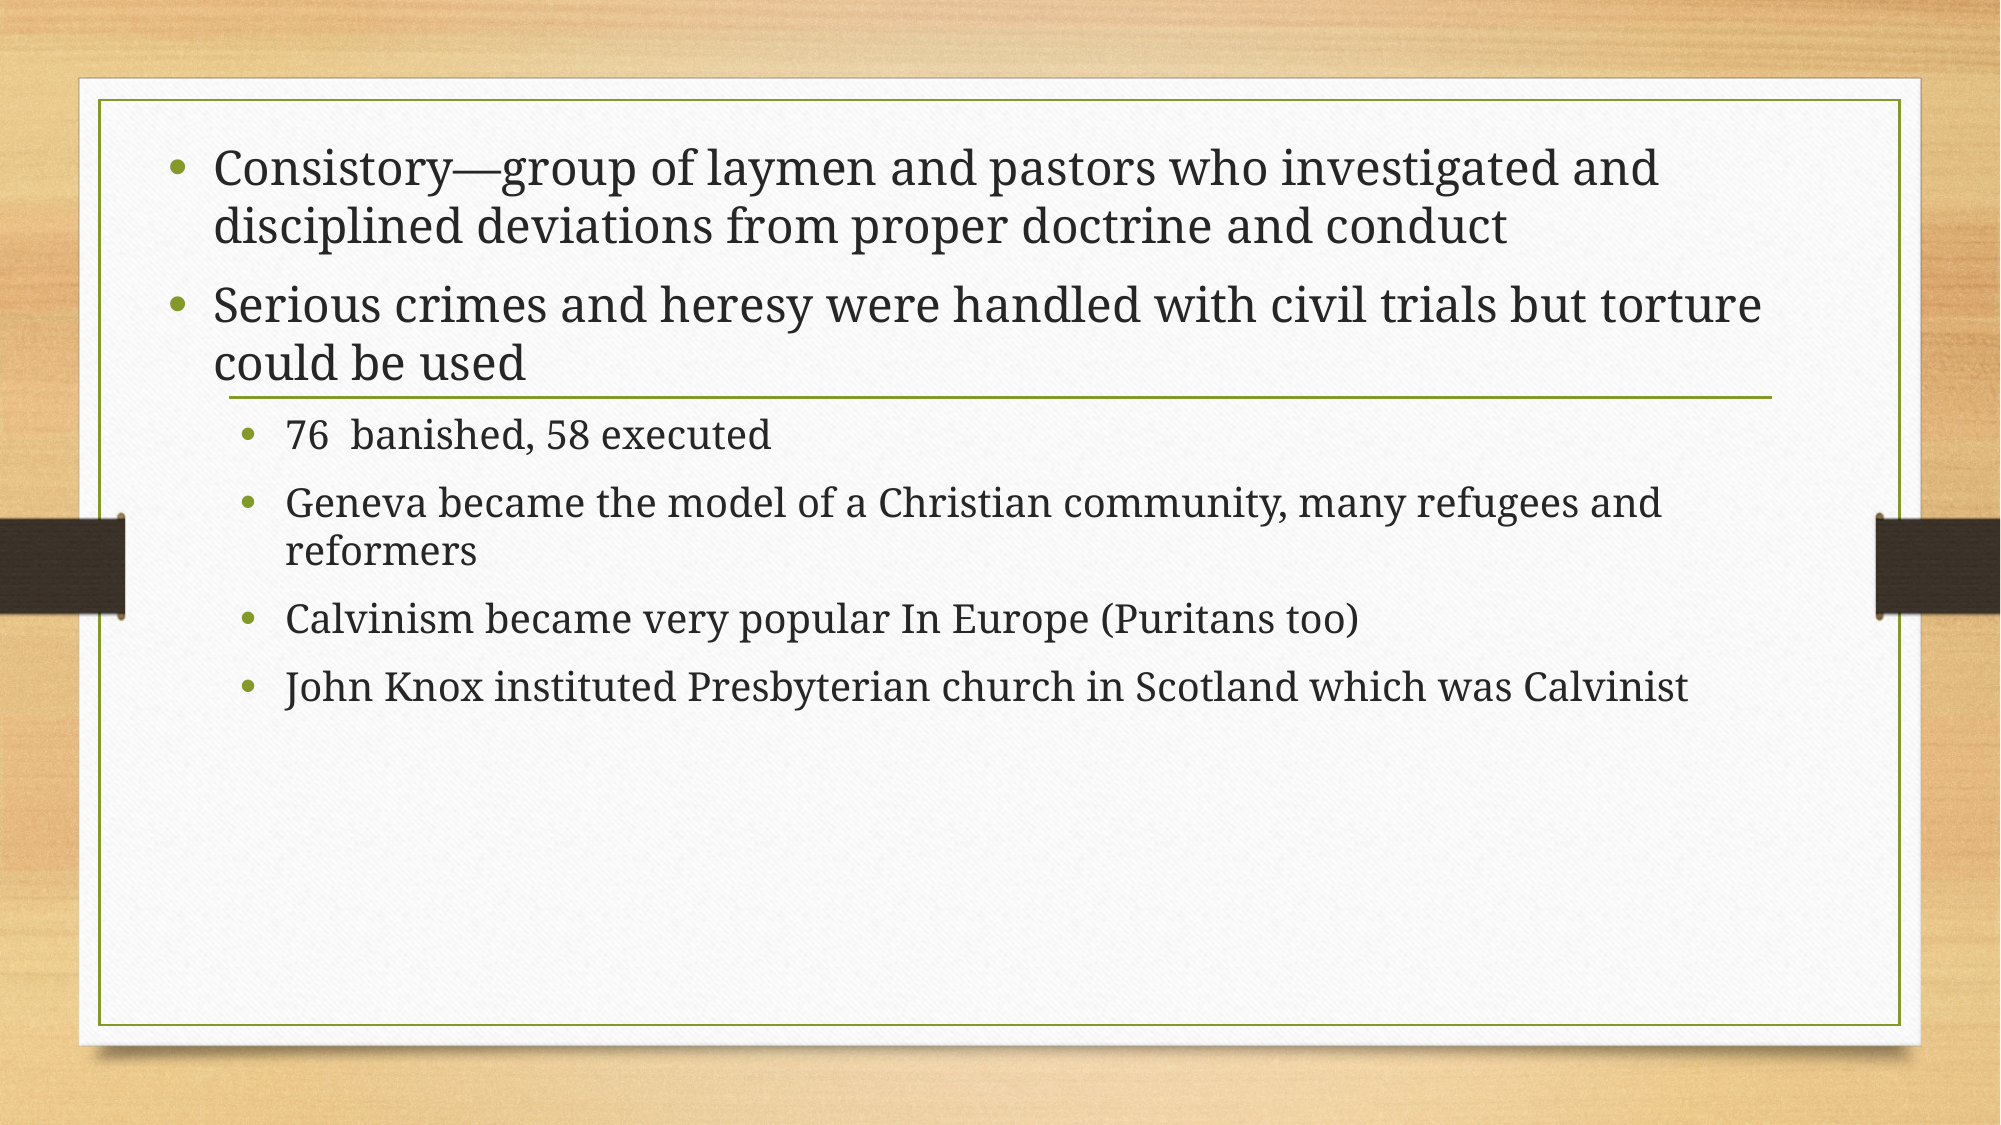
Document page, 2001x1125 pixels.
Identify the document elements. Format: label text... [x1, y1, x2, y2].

picture [0, 0, 2001, 1125]
list Consistory—group of laymen and pastors who investigated and disciplined deviations from proper doctrine and conduct Serious crimes and heresy were handled with civil trials but torture could be used 76 banished, 58 executed Geneva became the model of a Christian community, many refugees and reformers Calvinism became very popular In Europe (Puritans too) John Knox instituted Presbyterian church in Scotland which was Calvinist [153, 130, 1824, 719]
